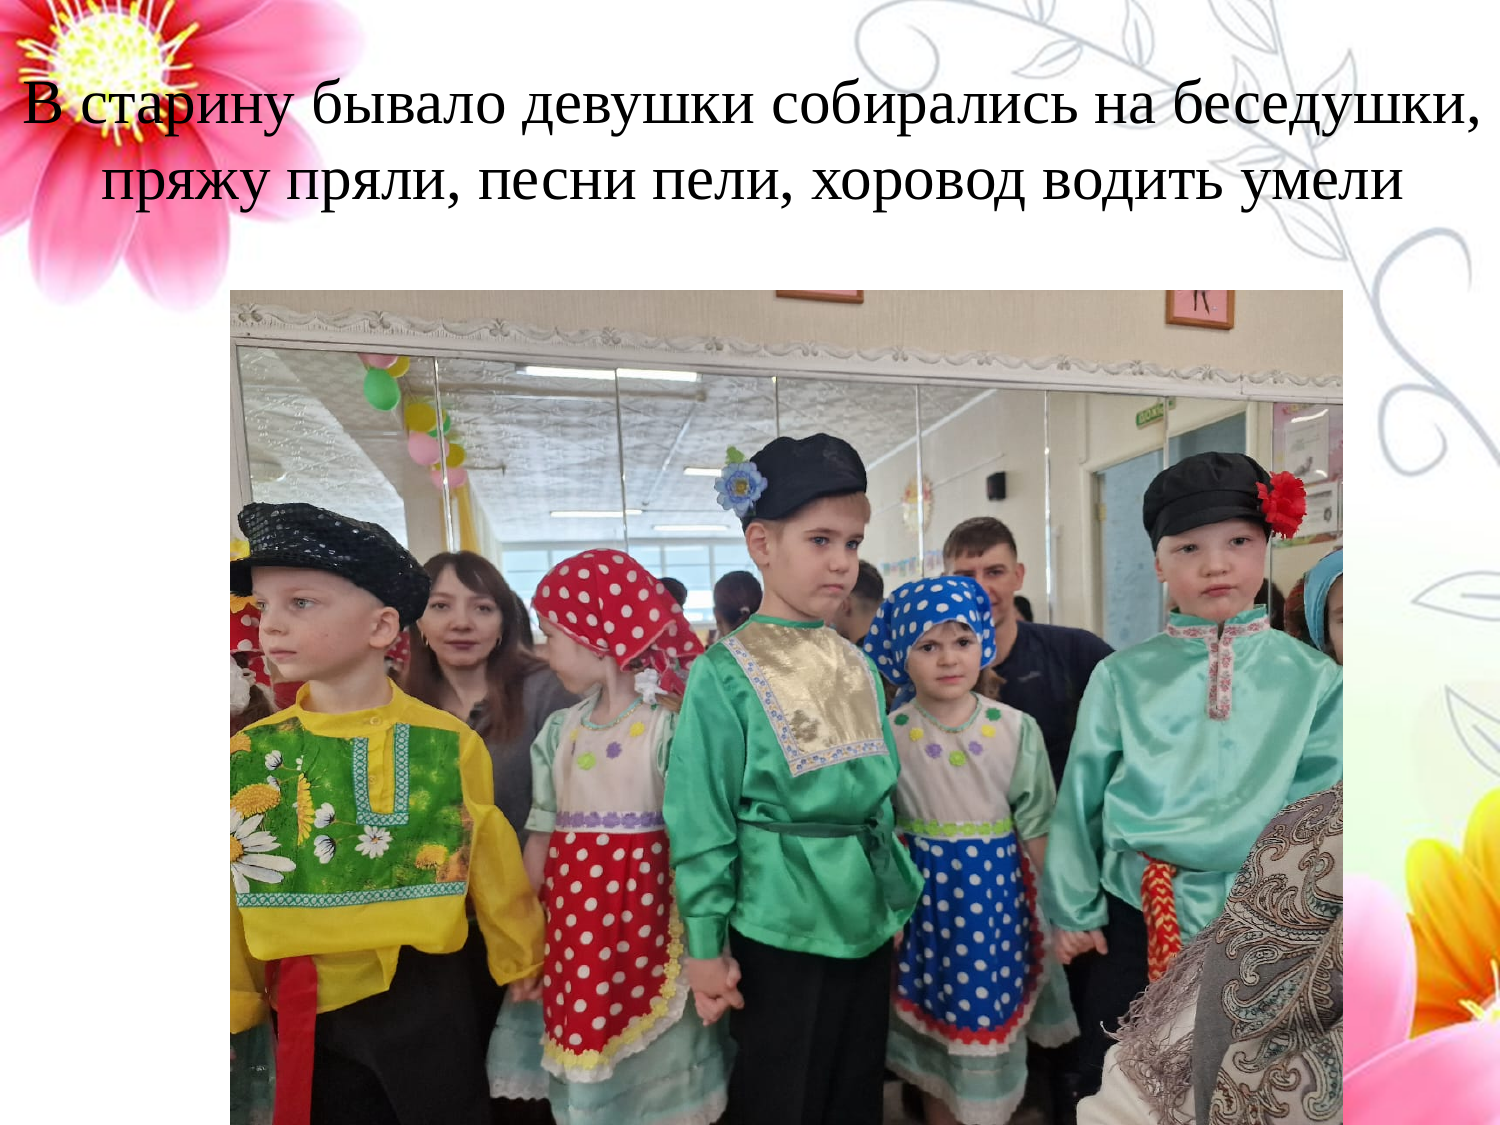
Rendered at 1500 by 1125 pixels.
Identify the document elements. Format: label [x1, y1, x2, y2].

list [229, 290, 1343, 1125]
picture [0, 0, 1500, 1125]
